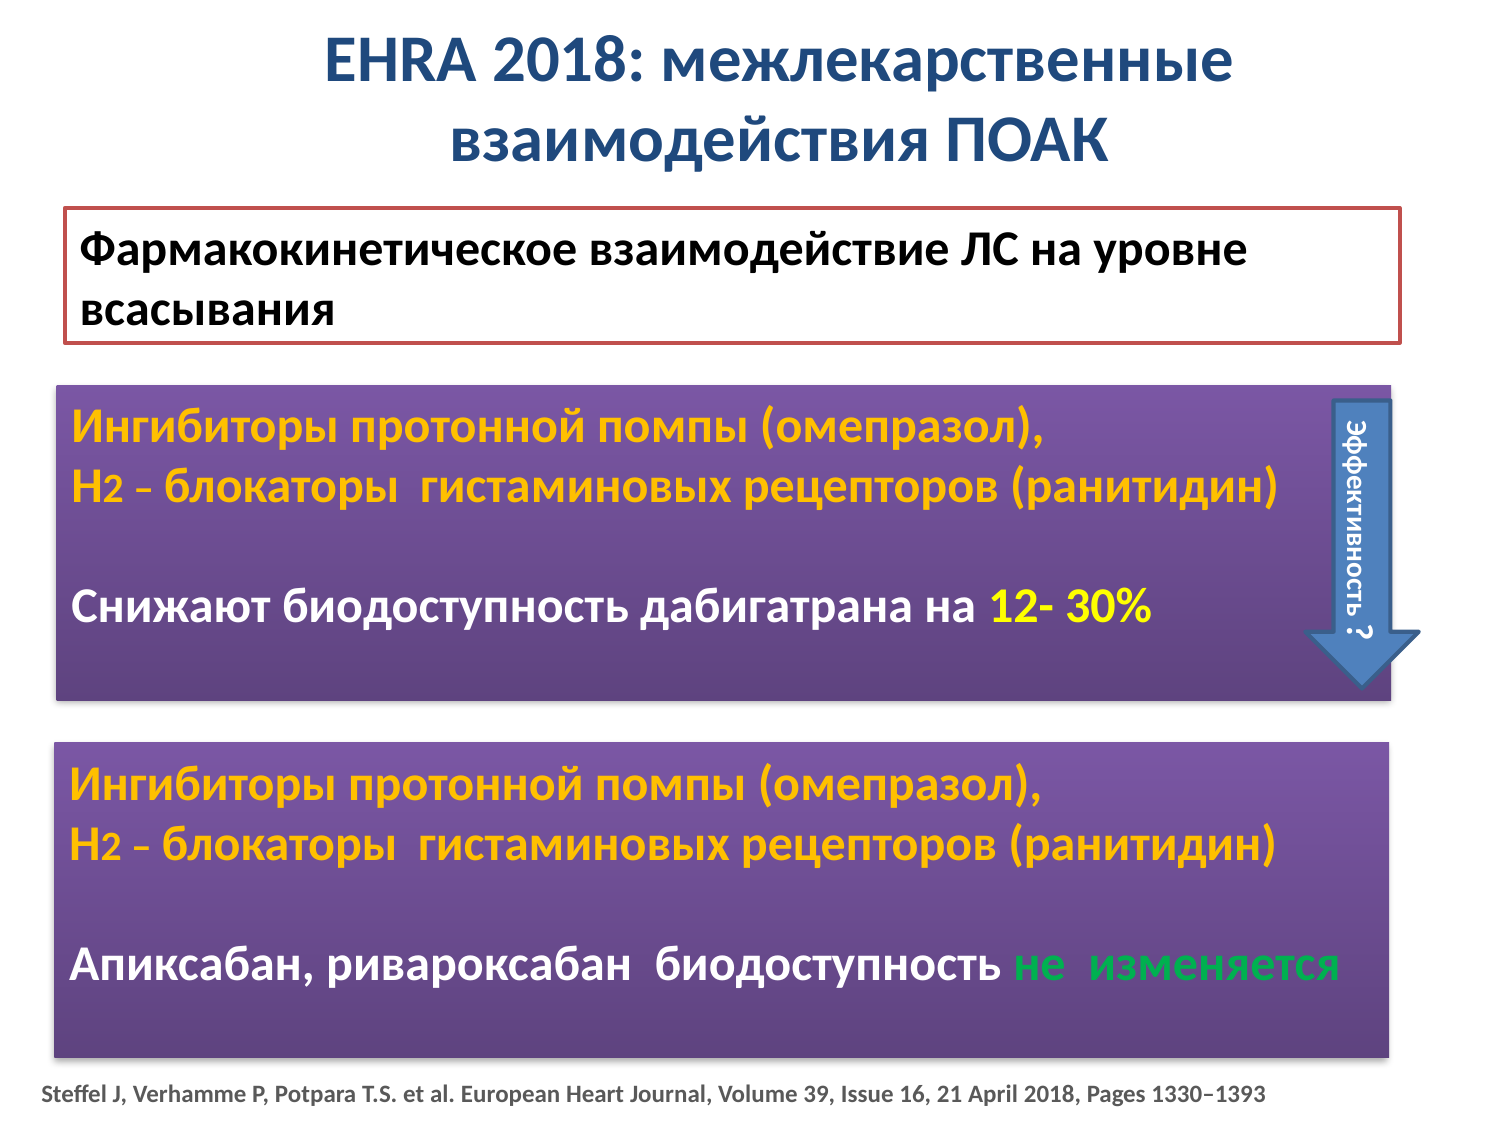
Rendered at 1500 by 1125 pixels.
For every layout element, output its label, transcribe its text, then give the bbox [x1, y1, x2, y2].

text_box Steffel J, Verhamme P, Potpara T.S. et al. European Heart Journal, Volume 39, Issue 16, 21 April 2018, Pages 1330–1393 [41, 1076, 1471, 1107]
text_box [54, 385, 1420, 1061]
title EHRA 2018: межлекарственные взаимодействия ПОАК [100, 24, 1459, 166]
text_box Фармакокинетическое взаимодействие ЛС на уровне всасывания [63, 206, 1402, 345]
